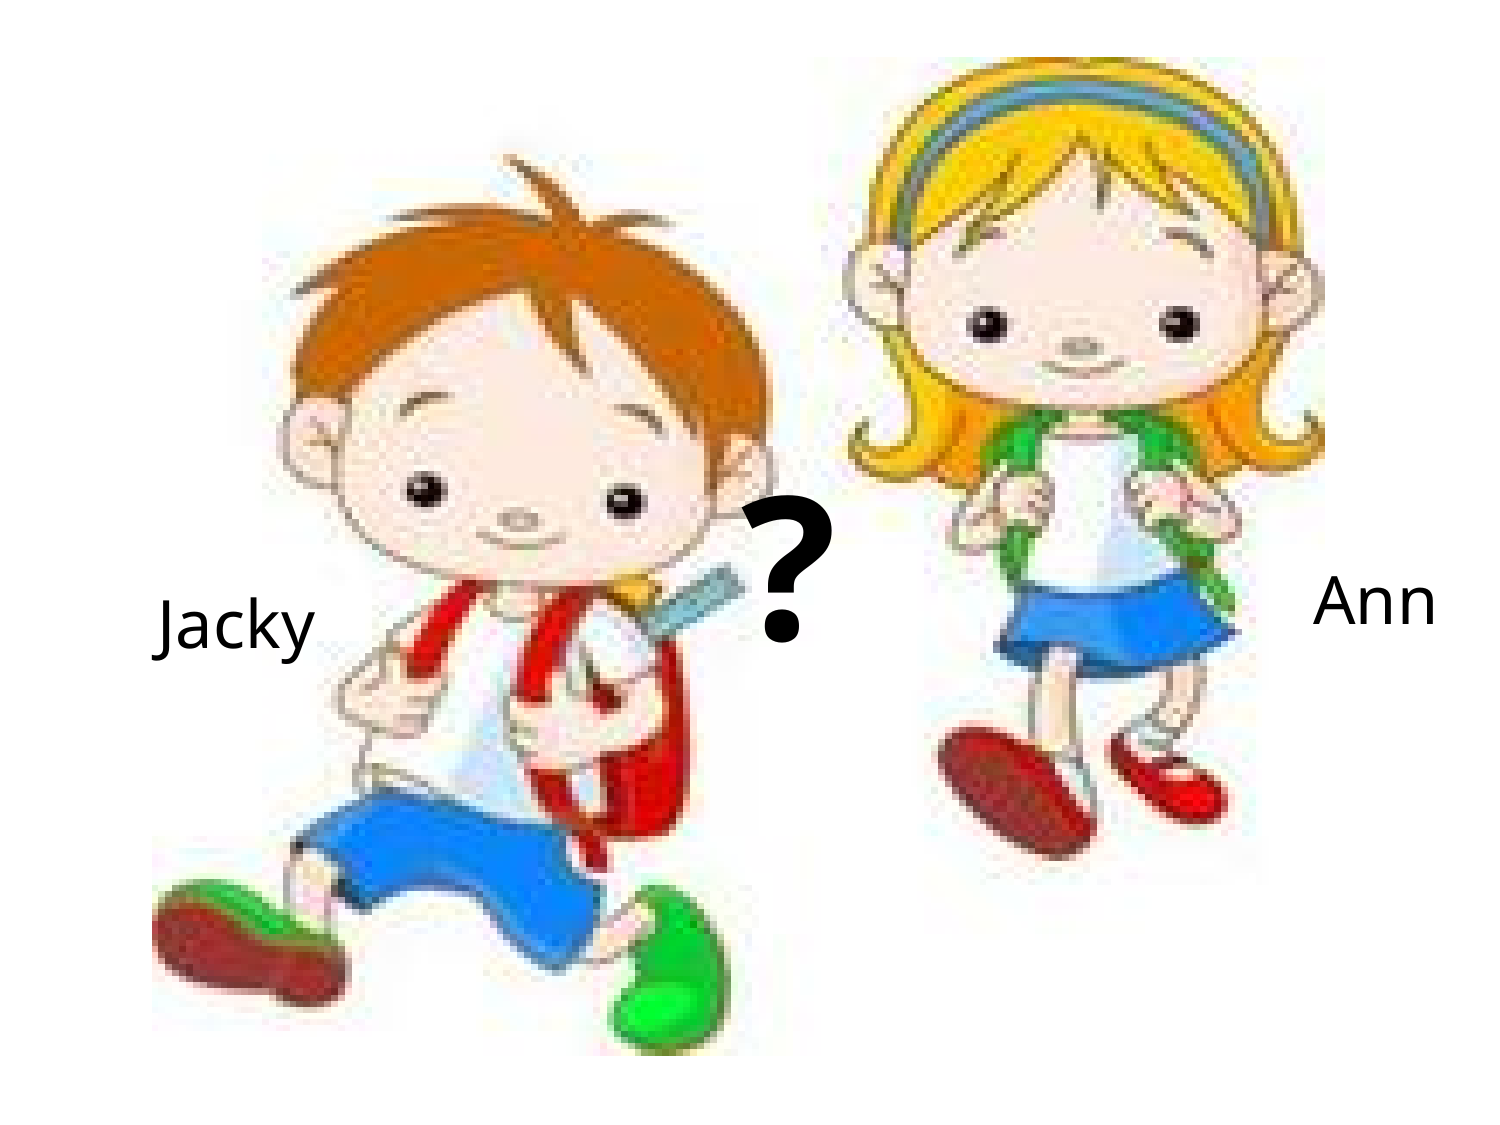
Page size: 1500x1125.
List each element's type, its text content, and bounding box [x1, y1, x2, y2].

text_box Jacky [142, 574, 146, 669]
text_box Ann [1330, 550, 1454, 646]
picture [152, 56, 1325, 1056]
